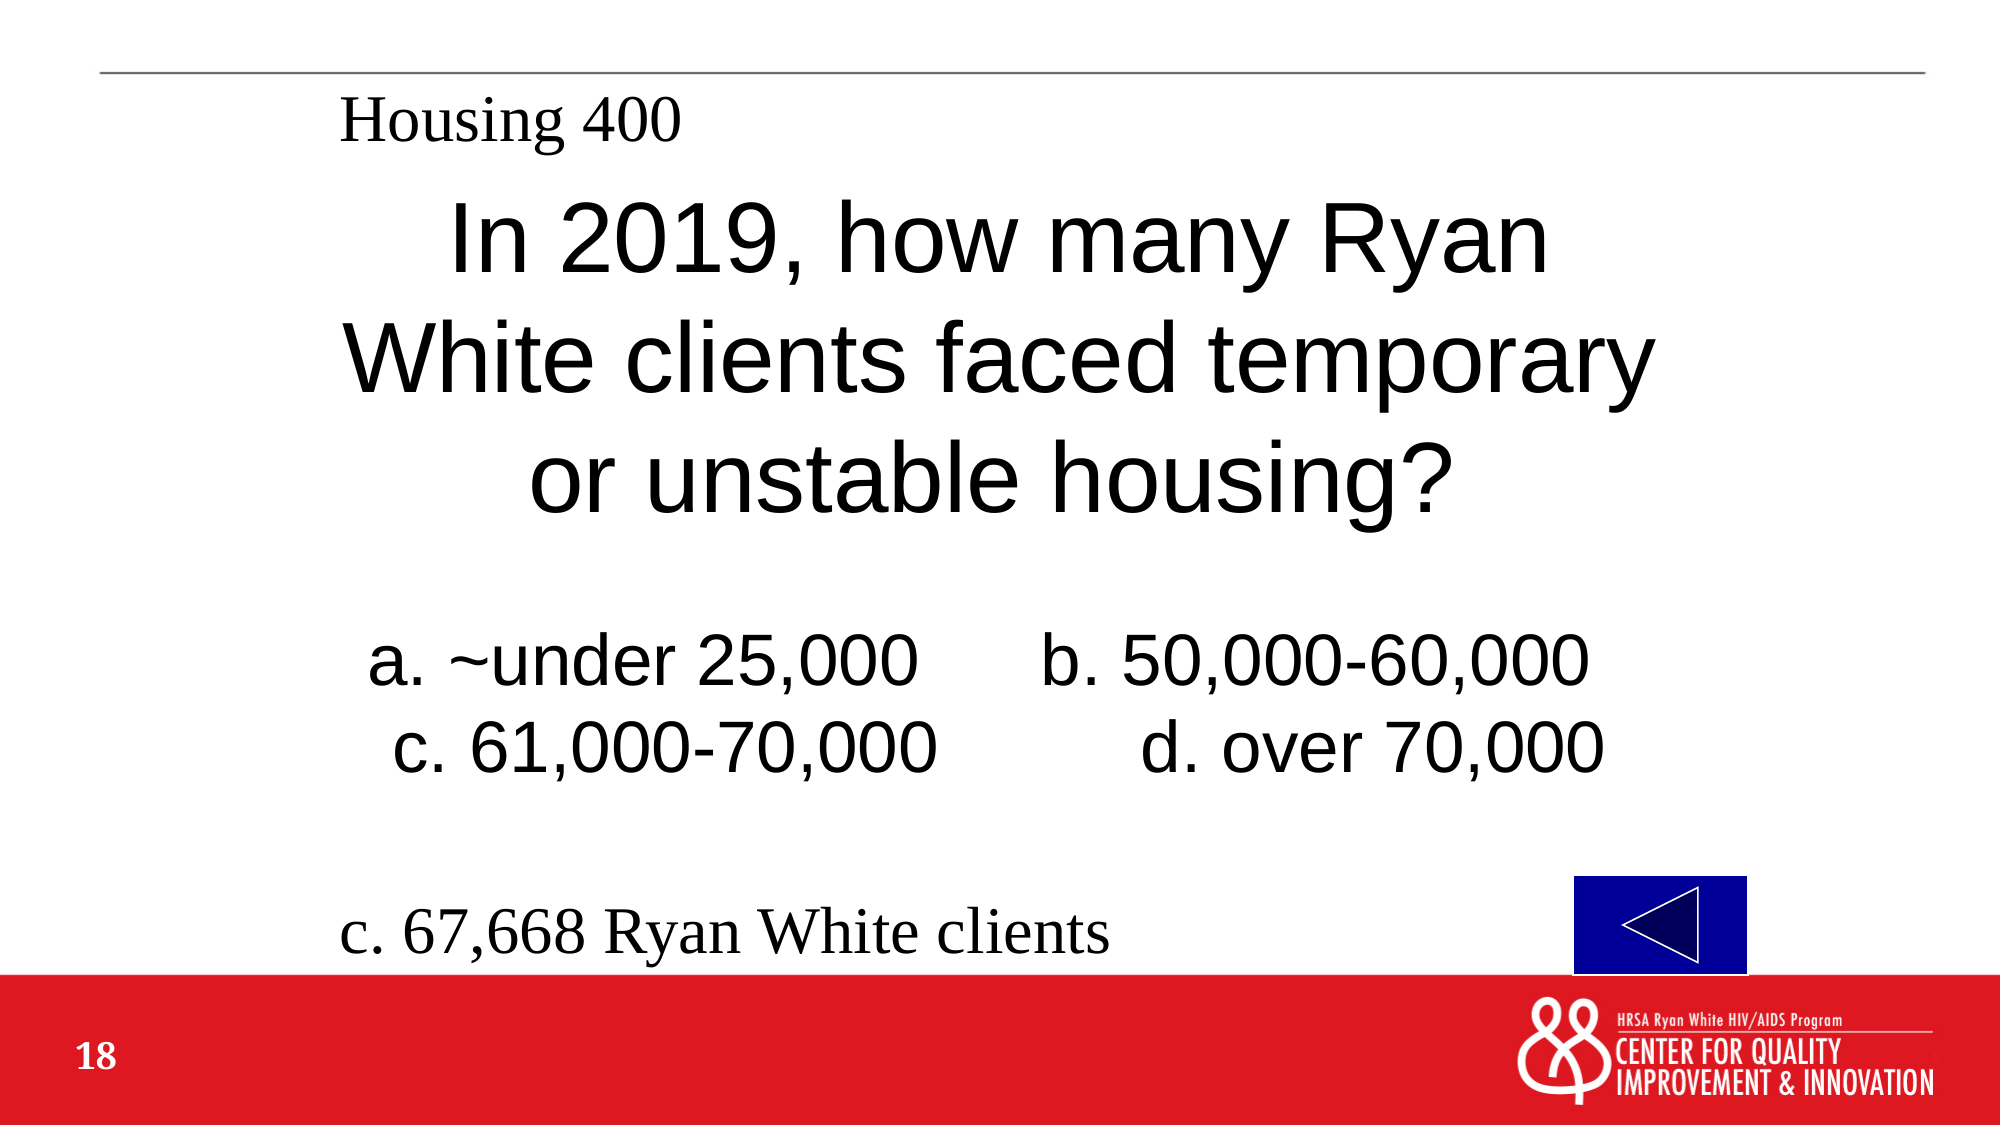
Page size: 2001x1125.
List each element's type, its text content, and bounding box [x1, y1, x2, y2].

text_box Housing 400 [324, 67, 1213, 163]
text_box [1572, 875, 1748, 976]
text_box c. 67,668 Ryan White clients [324, 879, 1213, 975]
title In 2019, how many Ryan White clients faced temporary or unstable housing? a. ~under 25,000 b. 50,000-60,000 c. 61,000-70,000 d. over 70,000 [324, 79, 1675, 880]
picture [0, 0, 2000, 1125]
